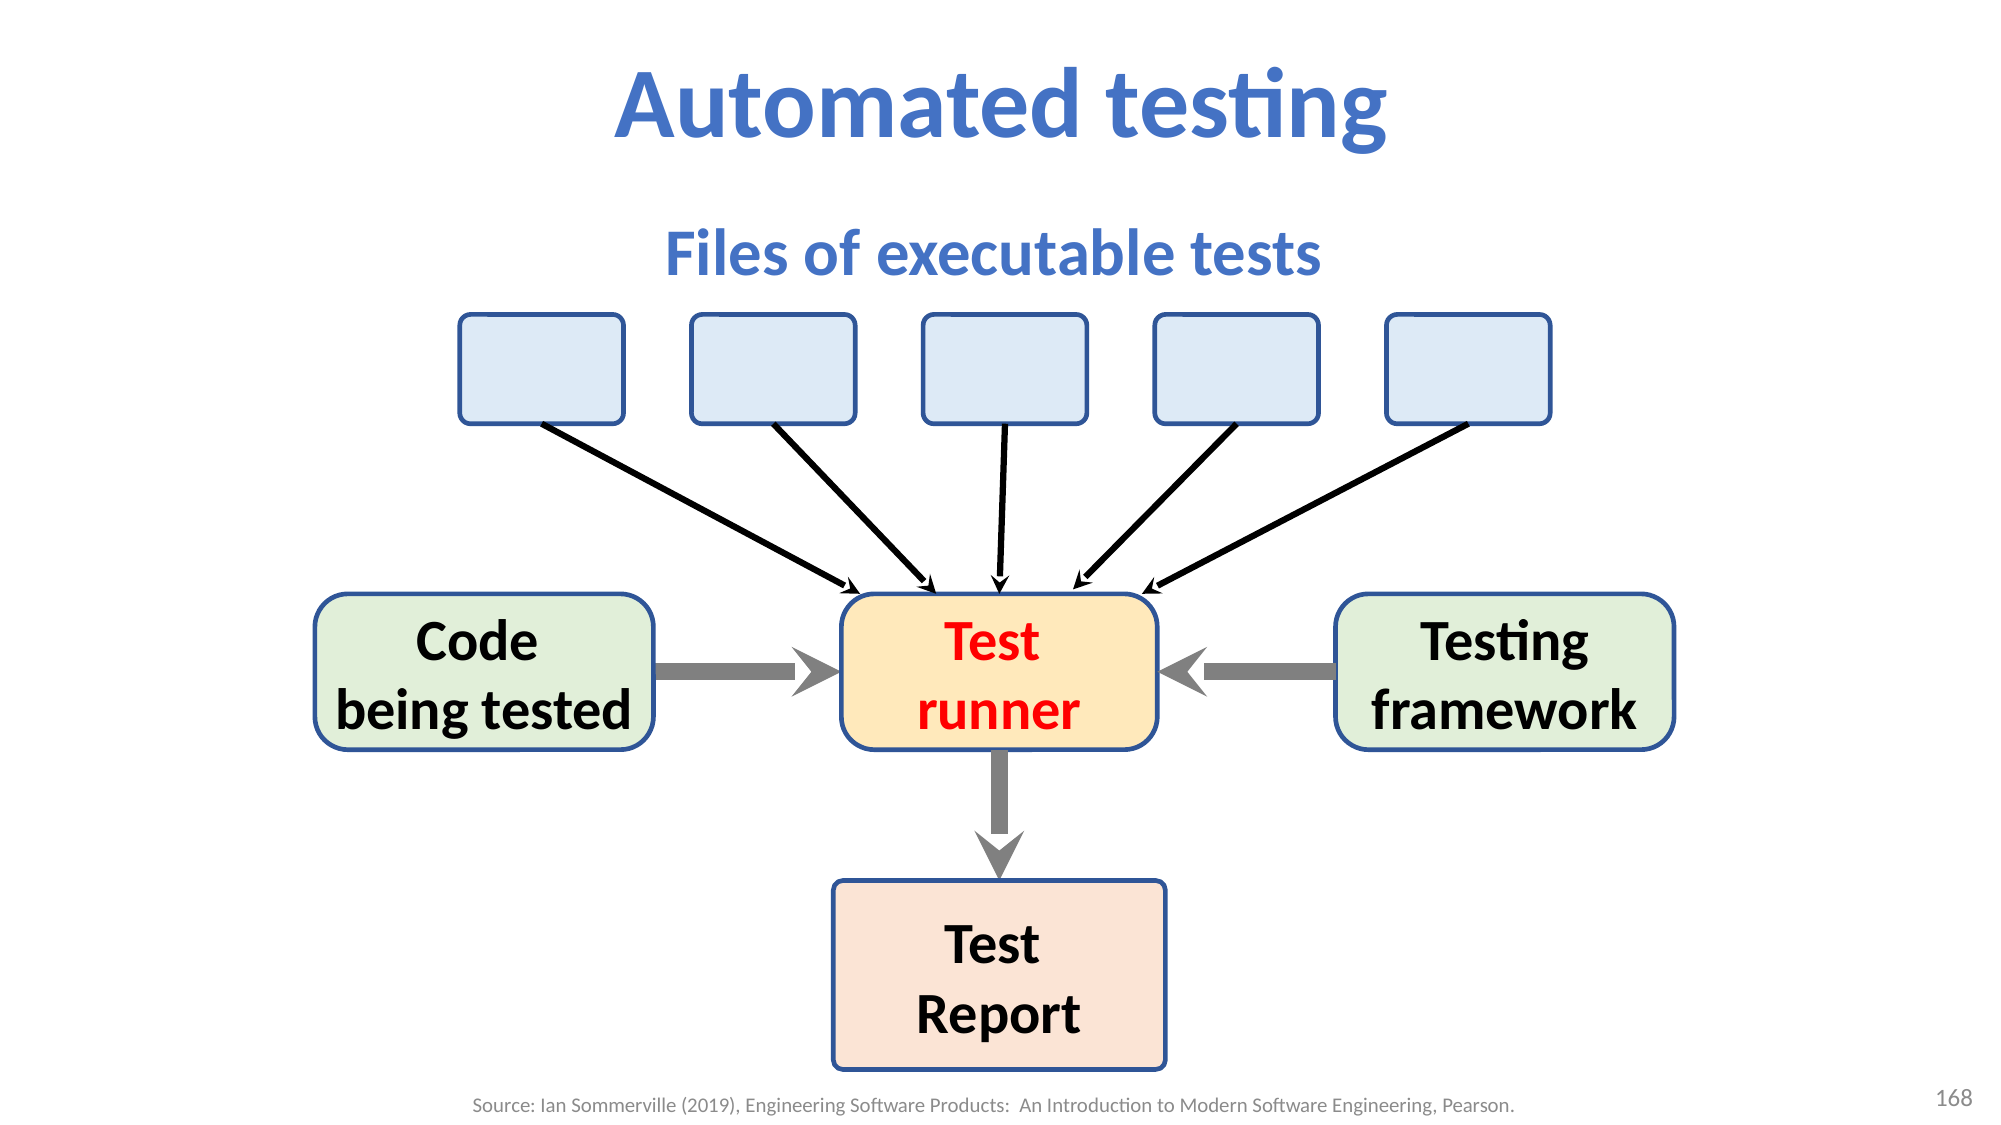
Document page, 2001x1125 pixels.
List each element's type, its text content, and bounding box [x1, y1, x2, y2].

footer Source: Ian Sommerville (2019), Engineering Software Products: An Introduction to Modern Software Engineering, Pearson. [350, 1082, 1638, 1125]
text_box Test runner [841, 593, 1158, 750]
text_box [923, 314, 1087, 424]
text_box [1386, 314, 1551, 424]
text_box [773, 423, 937, 594]
slide_number 168 [1830, 1076, 1989, 1116]
text_box [691, 314, 856, 423]
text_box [541, 423, 773, 594]
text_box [999, 423, 1005, 594]
text_box [1154, 314, 1319, 423]
text_box Test Report [833, 880, 1166, 1070]
text_box Files of executable tests [650, 200, 1338, 296]
text_box Testing framework [1335, 593, 1675, 750]
text_box [459, 314, 624, 424]
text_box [1072, 423, 1141, 590]
title Automated testing [326, 19, 1677, 175]
text_box Code being tested [314, 593, 654, 750]
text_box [1141, 423, 1469, 594]
